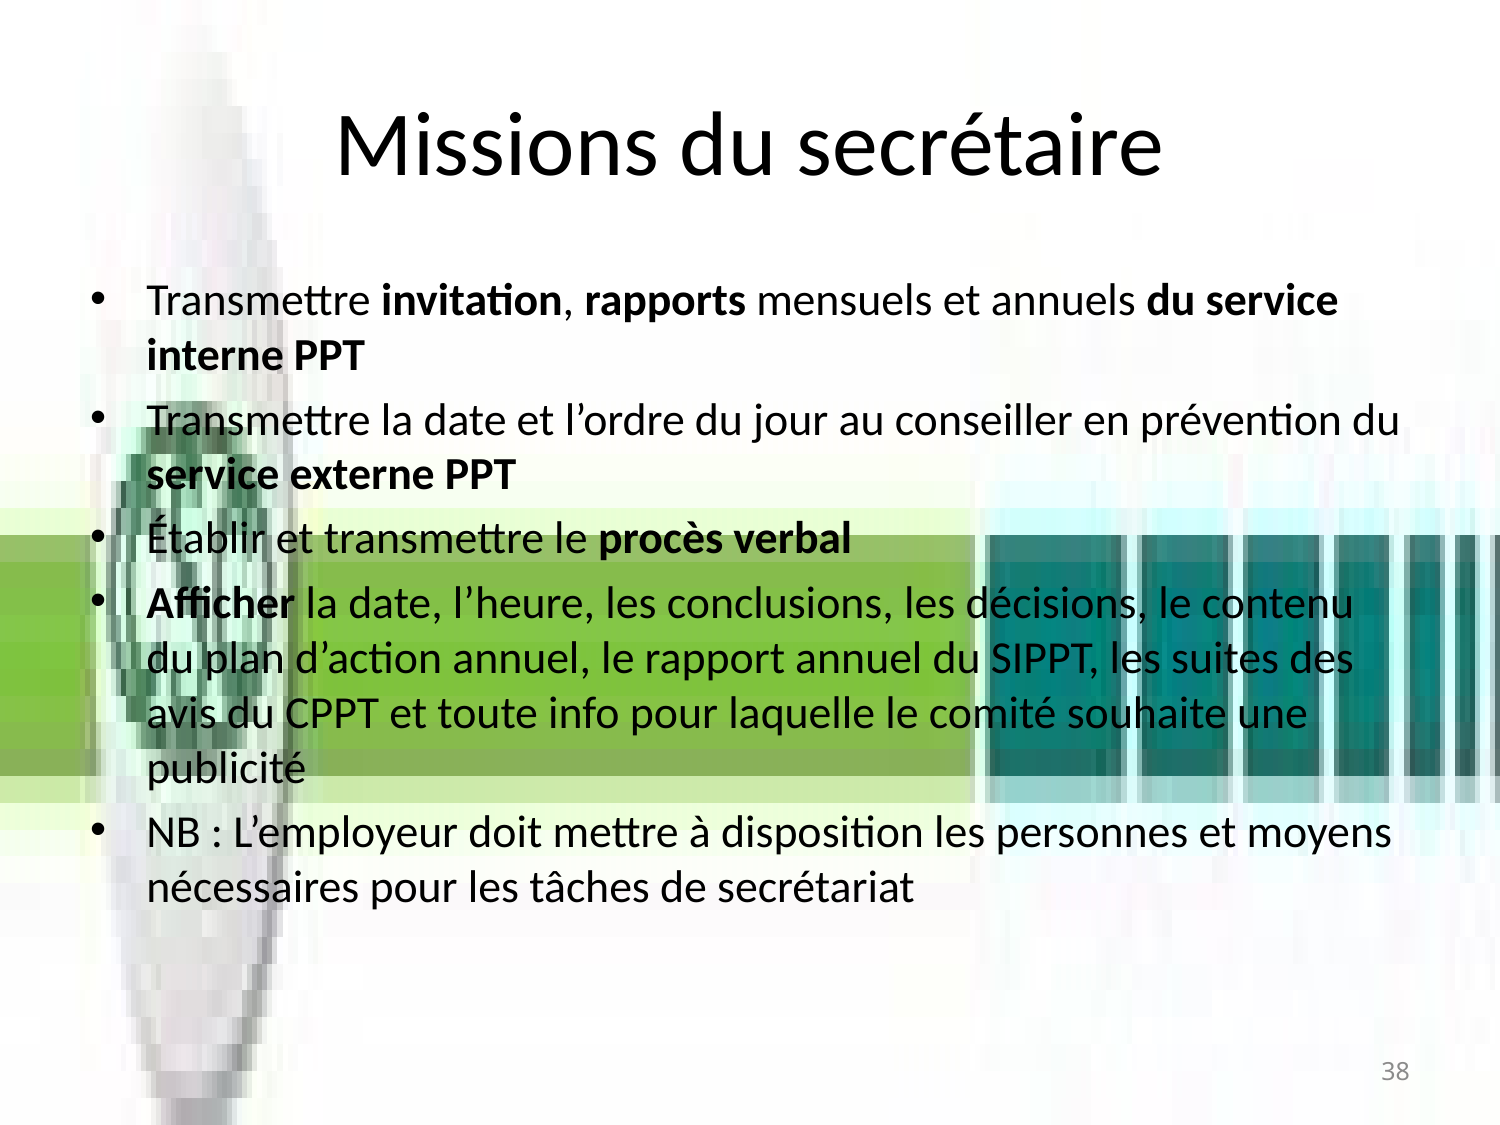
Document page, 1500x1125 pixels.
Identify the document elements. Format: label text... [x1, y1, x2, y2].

list Transmettre invitation, rapports mensuels et annuels du service interne PPT Transmettre la date et l’ordre du jour au conseiller en prévention du service externe PPT Établir et transmettre le procès verbal Afficher la date, l’heure, les conclusions, les décisions, le contenu du plan d’action annuel, le rapport annuel du SIPPT, les suites des avis du CPPT et toute info pour laquelle le comité souhaite une publicité NB : L’employeur doit mettre à disposition les personnes et moyens nécessaires pour les tâches de secrétariat [75, 262, 1425, 1005]
title Missions du secrétaire [75, 45, 1425, 233]
slide_number 38 [1074, 1042, 1425, 1103]
picture [0, 0, 1500, 1125]
